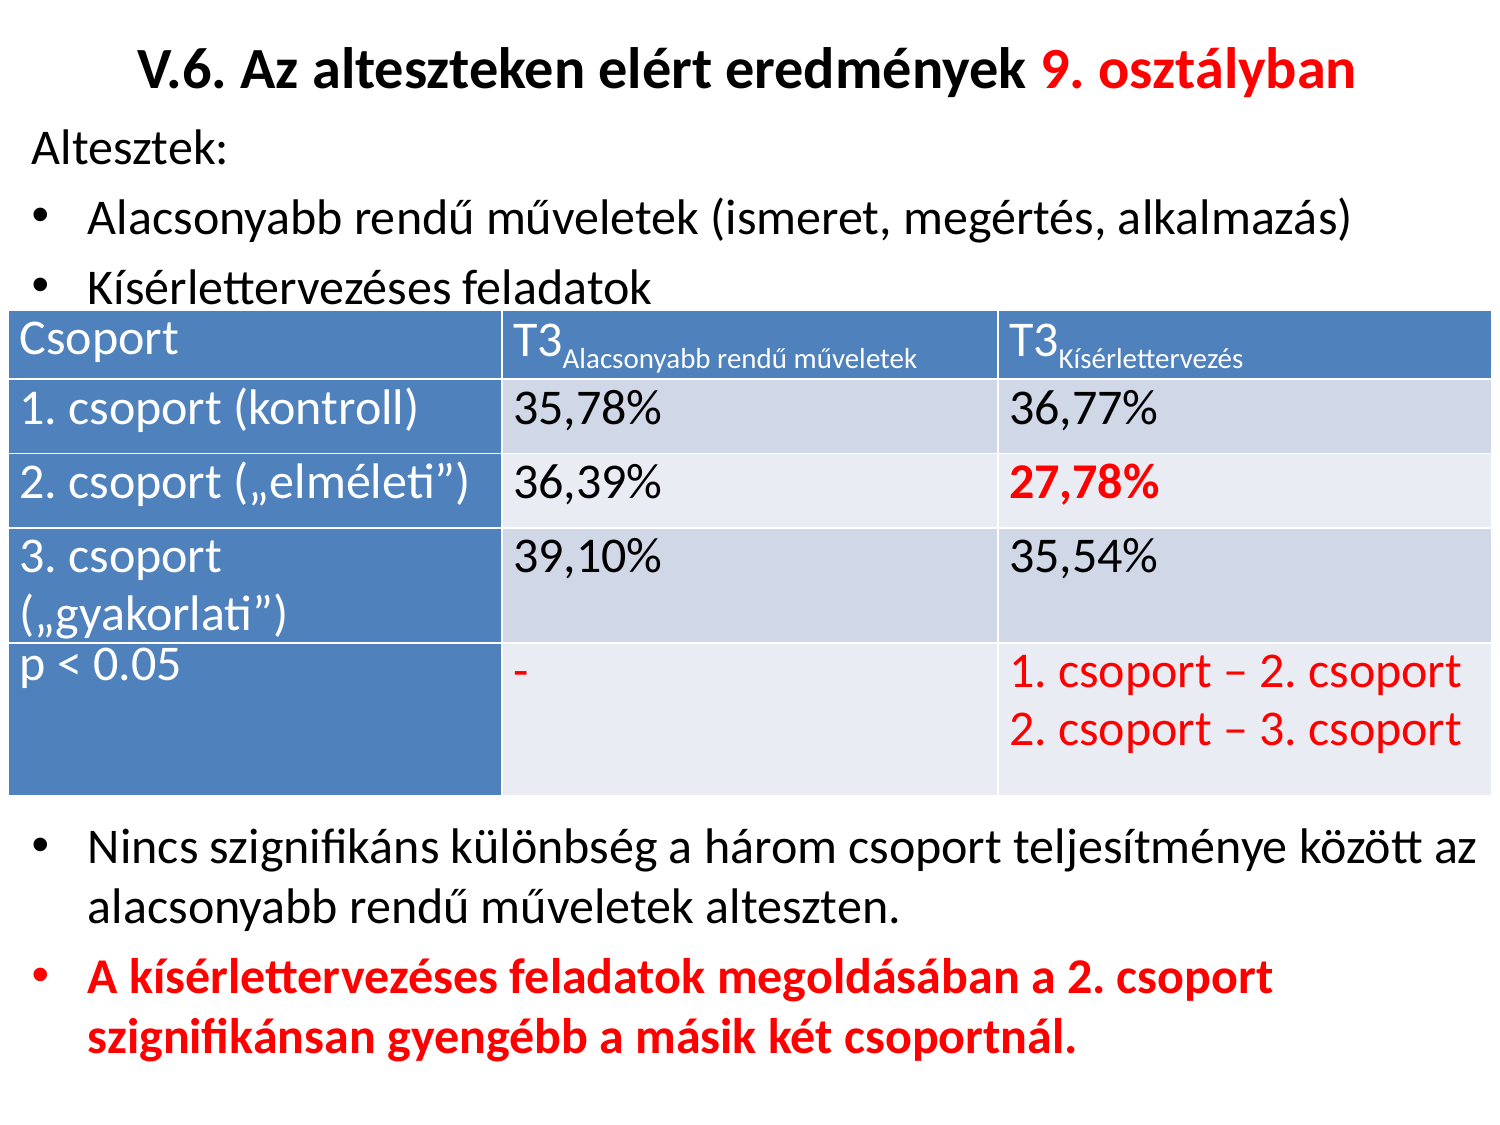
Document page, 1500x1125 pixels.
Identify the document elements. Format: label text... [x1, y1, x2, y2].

table_cell 36,77% [999, 380, 1491, 453]
table_cell 39,10% [503, 529, 997, 642]
table_cell 35,54% [999, 529, 1491, 642]
table_cell 27,78% [999, 454, 1491, 527]
list Altesztek: Alacsonyabb rendű műveletek (ismeret, megértés, alkalmazás) Kísérlettervezéses feladatok Nincs szignifikáns különbség a három csoport teljesítménye között az alacsonyabb rendű műveletek alteszten. A kísérlettervezéses feladatok megoldásában a 2. csoport szignifikánsan gyengébb a másik két csoportnál. [16, 106, 1500, 1125]
table_cell 1. csoport – 2. csoport 2. csoport – 3. csoport [999, 644, 1491, 795]
table_header T3Alacsonyabb rendű műveletek [503, 311, 997, 378]
table_cell 36,39% [503, 454, 997, 527]
table_cell 3. csoport („gyakorlati”) [9, 529, 501, 642]
title V.6. Az alteszteken elért eredmények 9. osztályban [11, 0, 1484, 137]
table_cell p < 0.05 [9, 644, 501, 795]
table_header T3Kísérlettervezés [999, 311, 1491, 378]
table_cell 2. csoport („elméleti”) [9, 454, 501, 527]
table_cell 35,78% [503, 380, 997, 453]
table_header Csoport [9, 311, 501, 378]
table_cell - [503, 644, 997, 795]
table_cell 1. csoport (kontroll) [9, 380, 501, 453]
